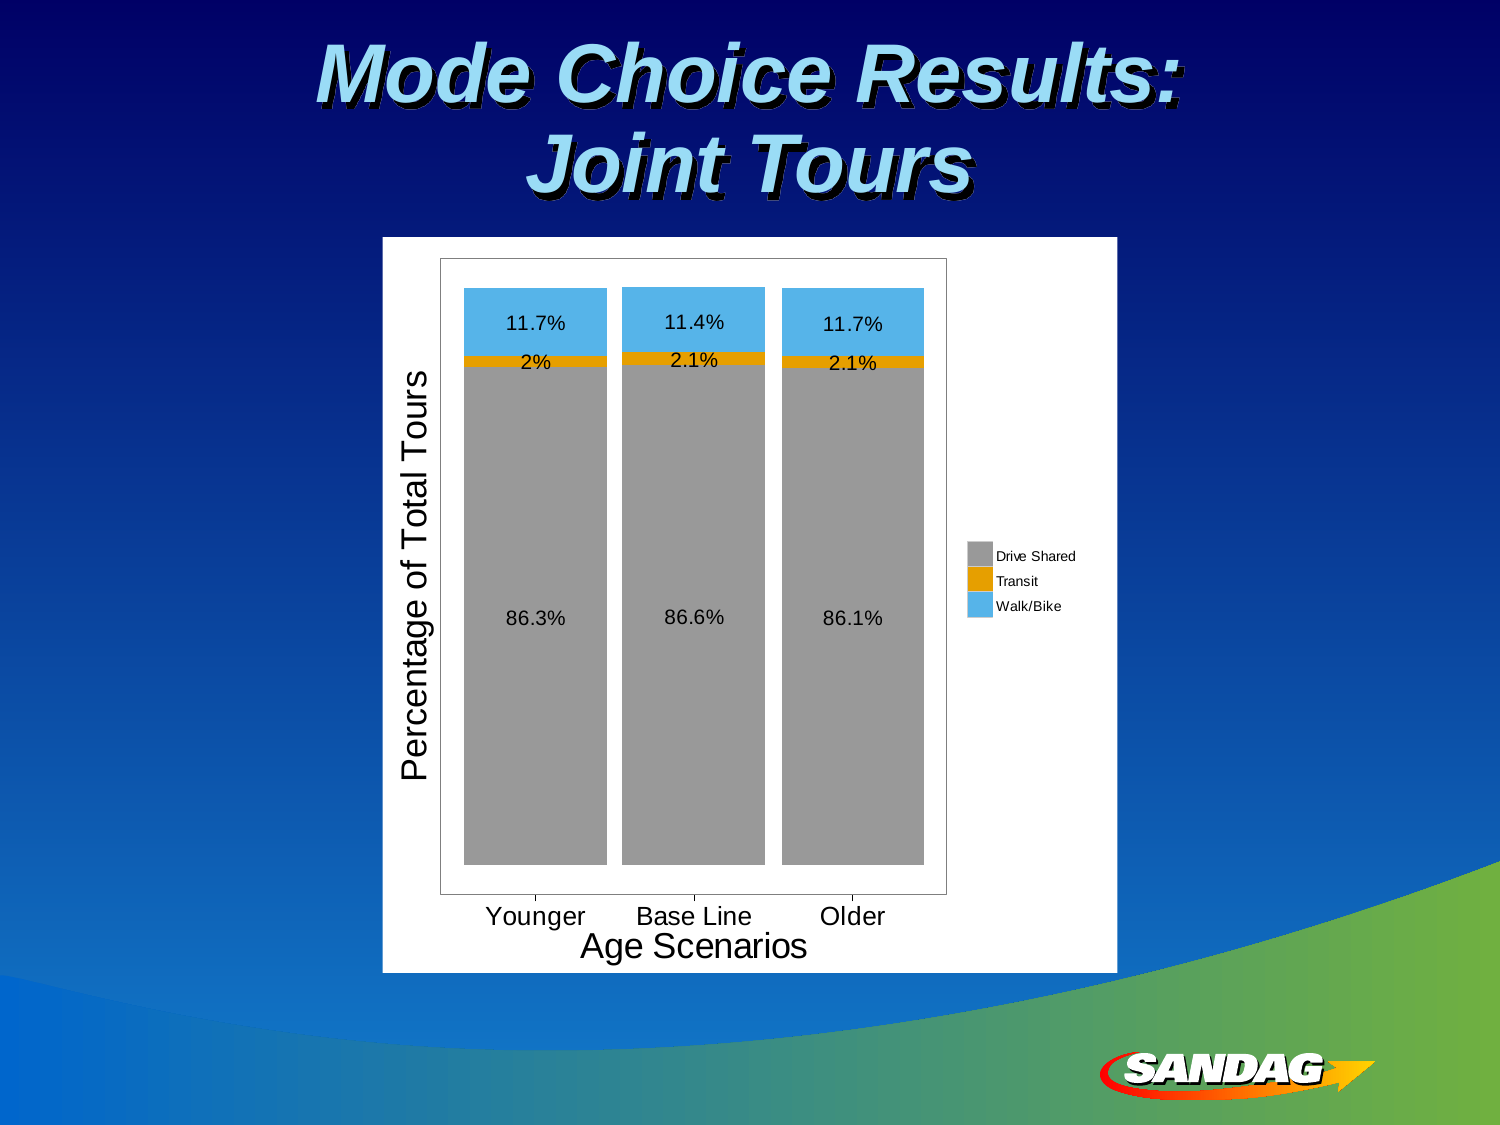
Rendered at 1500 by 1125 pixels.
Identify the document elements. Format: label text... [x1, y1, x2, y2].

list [382, 237, 1118, 973]
title Mode Choice Results: Joint Tours [74, 20, 1426, 222]
